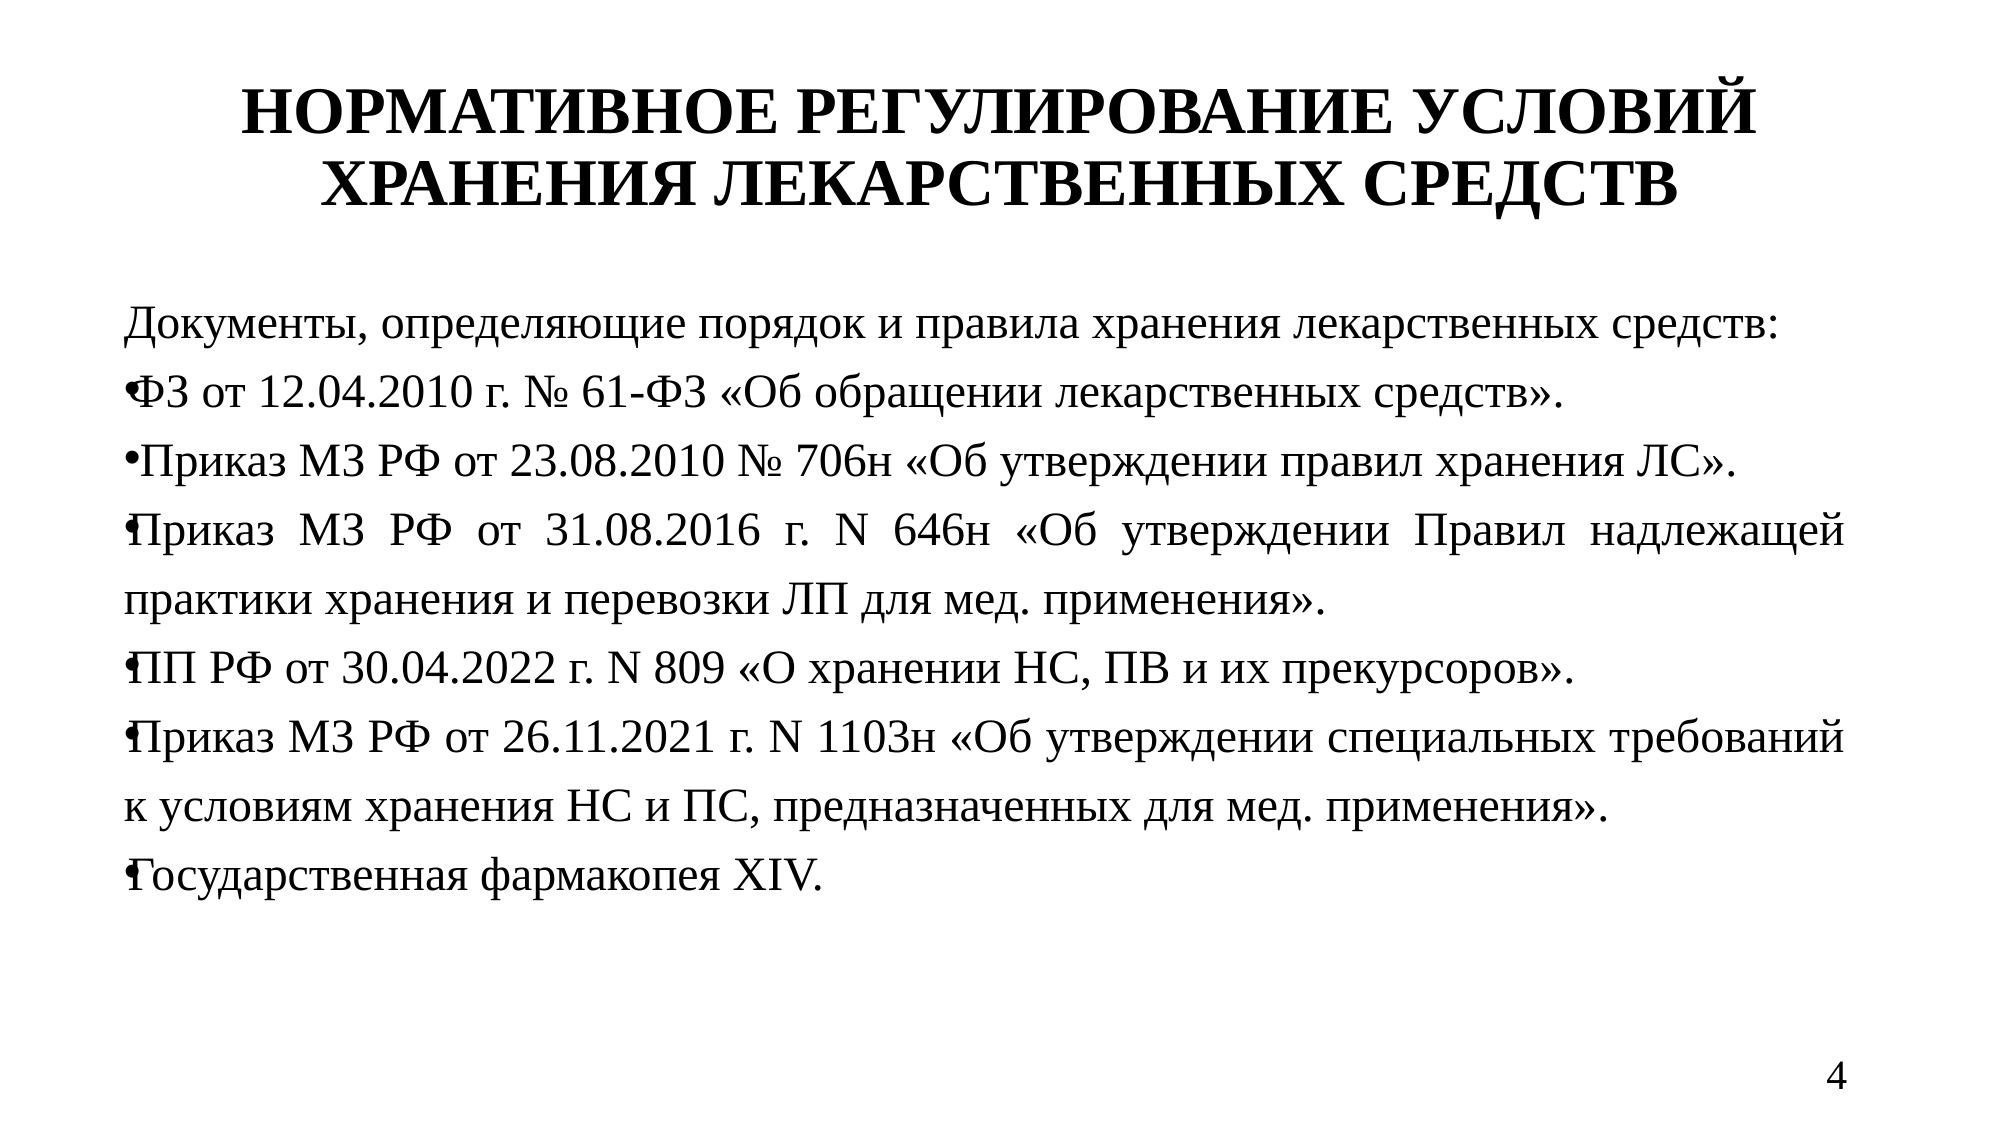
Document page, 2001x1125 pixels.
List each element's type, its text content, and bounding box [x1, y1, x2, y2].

title НОРМАТИВНОЕ РЕГУЛИРОВАНИЕ УСЛОВИЙ ХРАНЕНИЯ ЛЕКАРСТВЕННЫХ СРЕДСТВ [137, 59, 1863, 236]
list Документы, определяющие порядок и правила хранения лекарственных средств: ФЗ от 12.04.2010 г. № 61-ФЗ «Об обращении лекарственных средств». Приказ МЗ РФ от 23.08.2010 № 706н «Об утверждении правил хранения ЛС». Приказ МЗ РФ от 31.08.2016 г. N 646н «Об утверждении Правил надлежащей практики хранения и перевозки ЛП для мед. применения». ПП РФ от 30.04.2022 г. N 809 «О хранении НС, ПВ и их прекурсоров». Приказ МЗ РФ от 26.11.2021 г. N 1103н «Об утверждении специальных требований к условиям хранения НС и ПС, предназначенных для мед. применения». Государственная фармакопея XIV. [108, 271, 1863, 1007]
slide_number 4 [1412, 1042, 1863, 1103]
